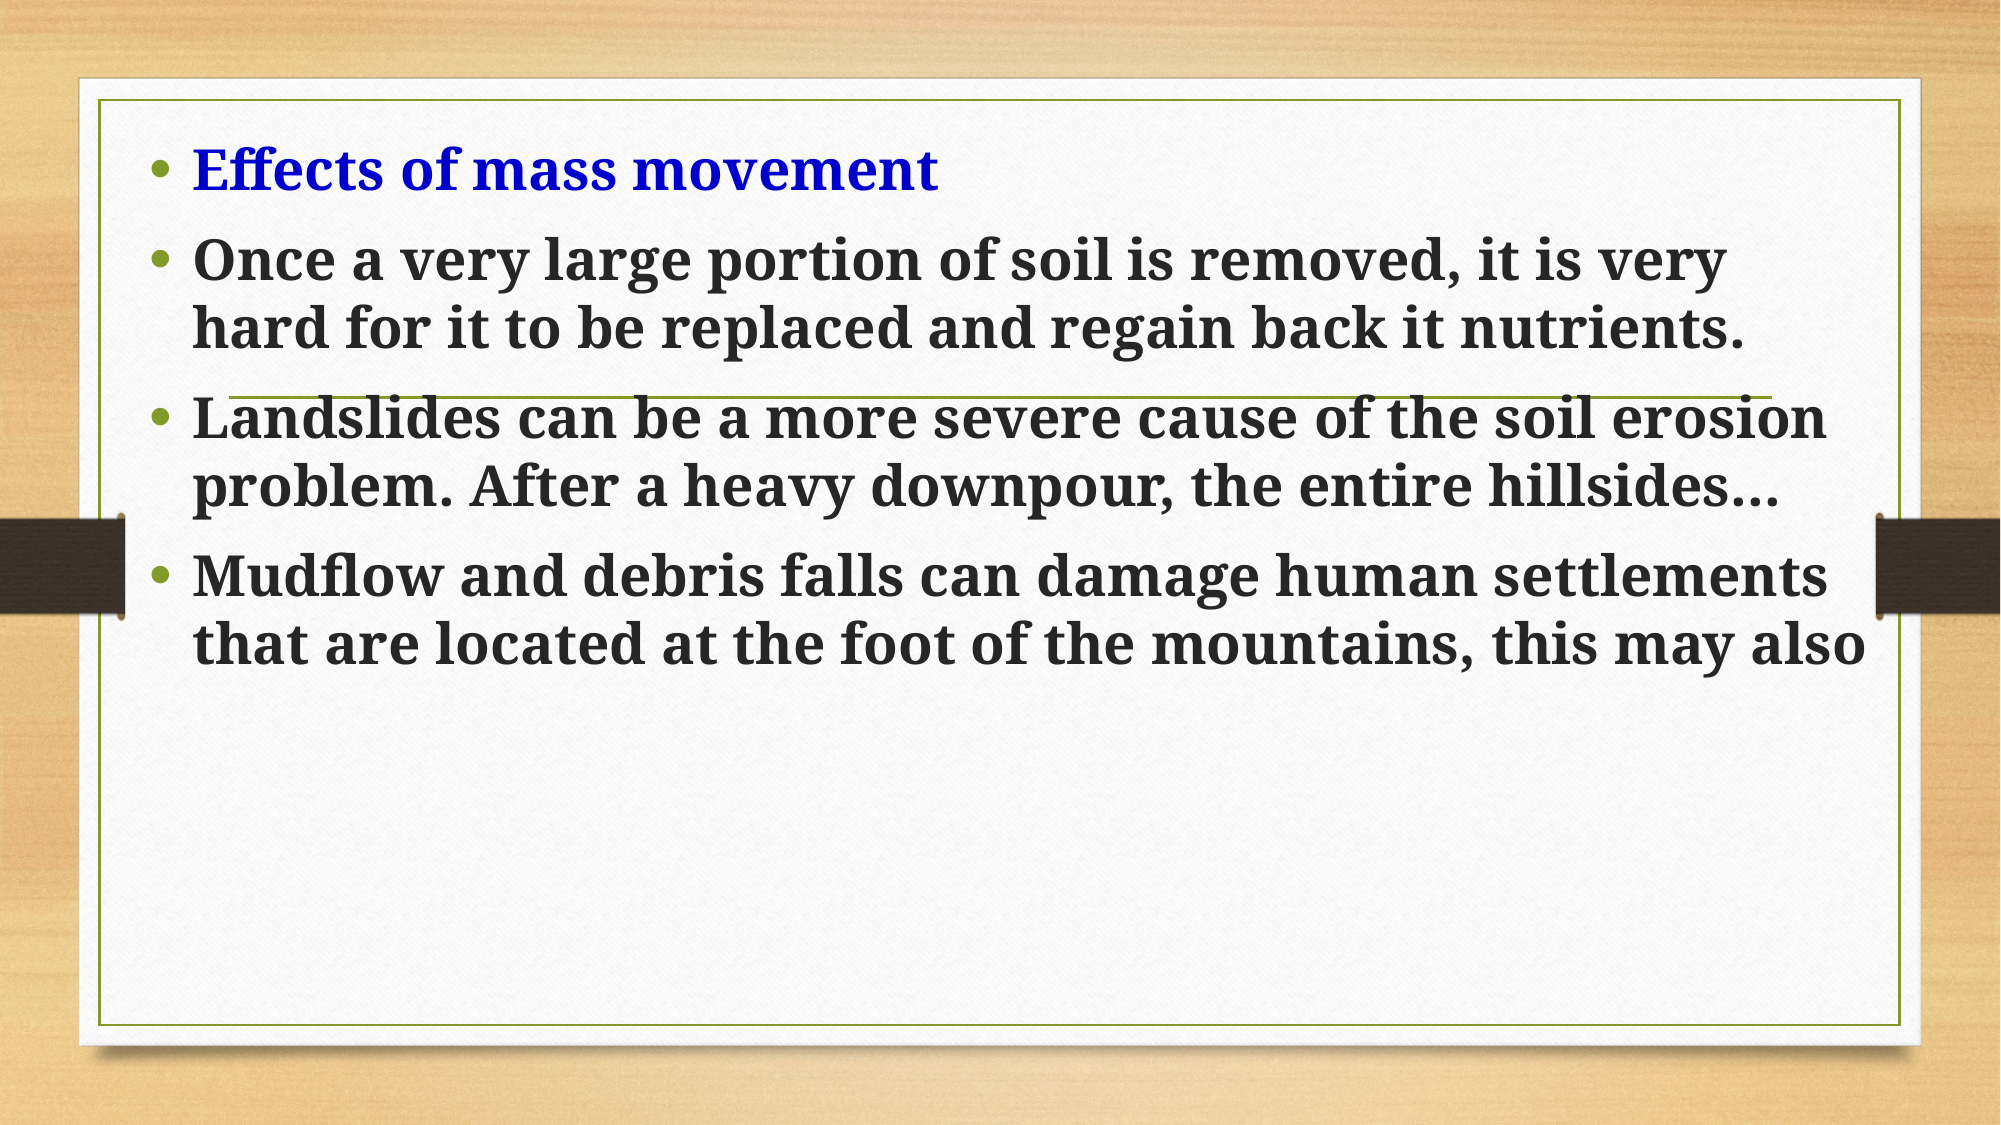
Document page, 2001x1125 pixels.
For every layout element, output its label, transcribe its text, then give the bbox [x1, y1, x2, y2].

list [68, 36, 966, 716]
picture [0, 0, 2001, 1125]
list Effects of mass movement Once a very large portion of soil is removed, it is very hard for it to be replaced and regain back it nutrients. Landslides can be a more severe cause of the soil erosion problem. After a heavy downpour, the entire hillsides... Mudflow and debris falls can damage human settlements that are located at the foot of the mountains, this may also [134, 126, 1885, 743]
